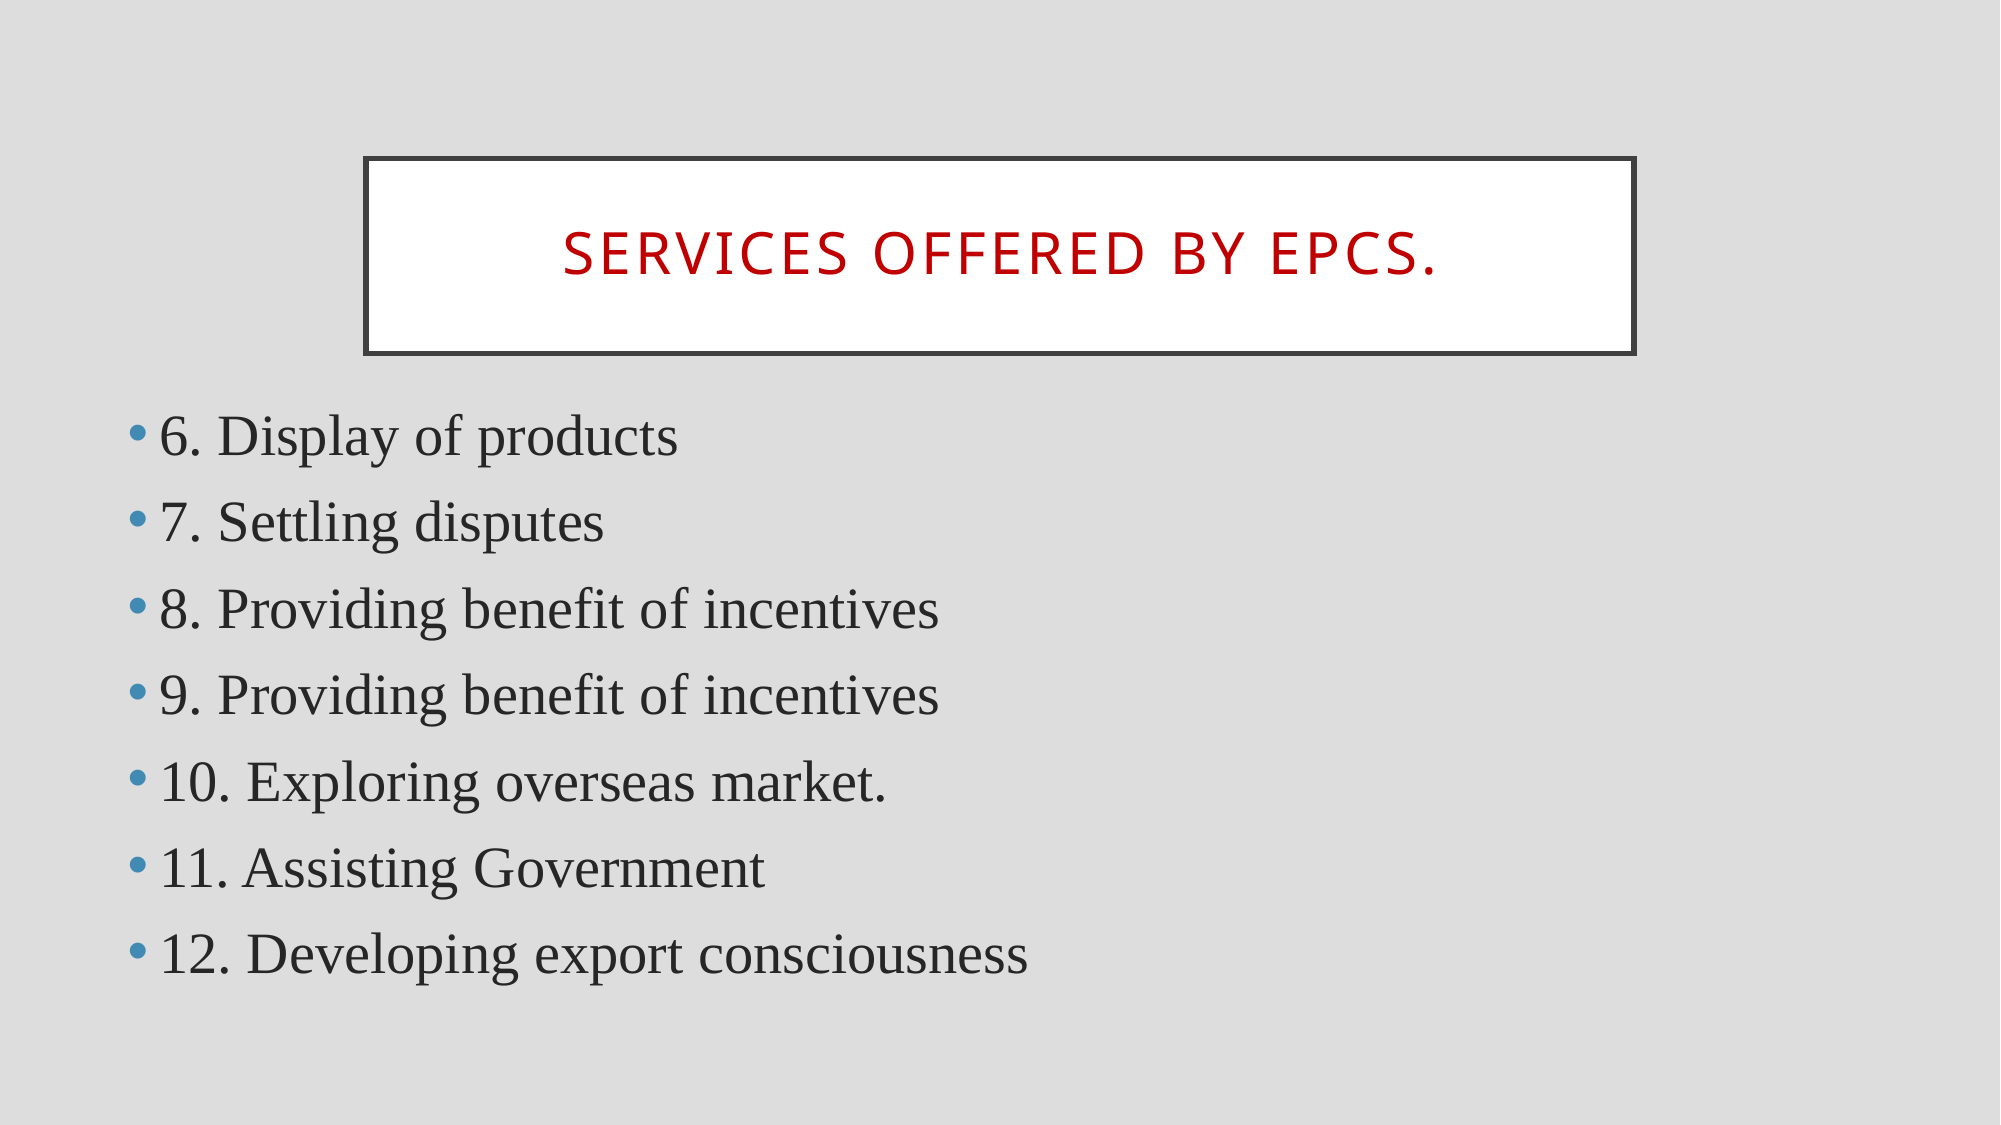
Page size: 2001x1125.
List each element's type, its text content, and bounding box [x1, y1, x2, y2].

title Services offered by EPCs. [363, 156, 1637, 356]
list 6. Display of products 7. Settling disputes 8. Providing benefit of incentives 9. Providing benefit of incentives 10. Exploring overseas market. 11. Assisting Government 12. Developing export consciousness [112, 389, 1818, 999]
